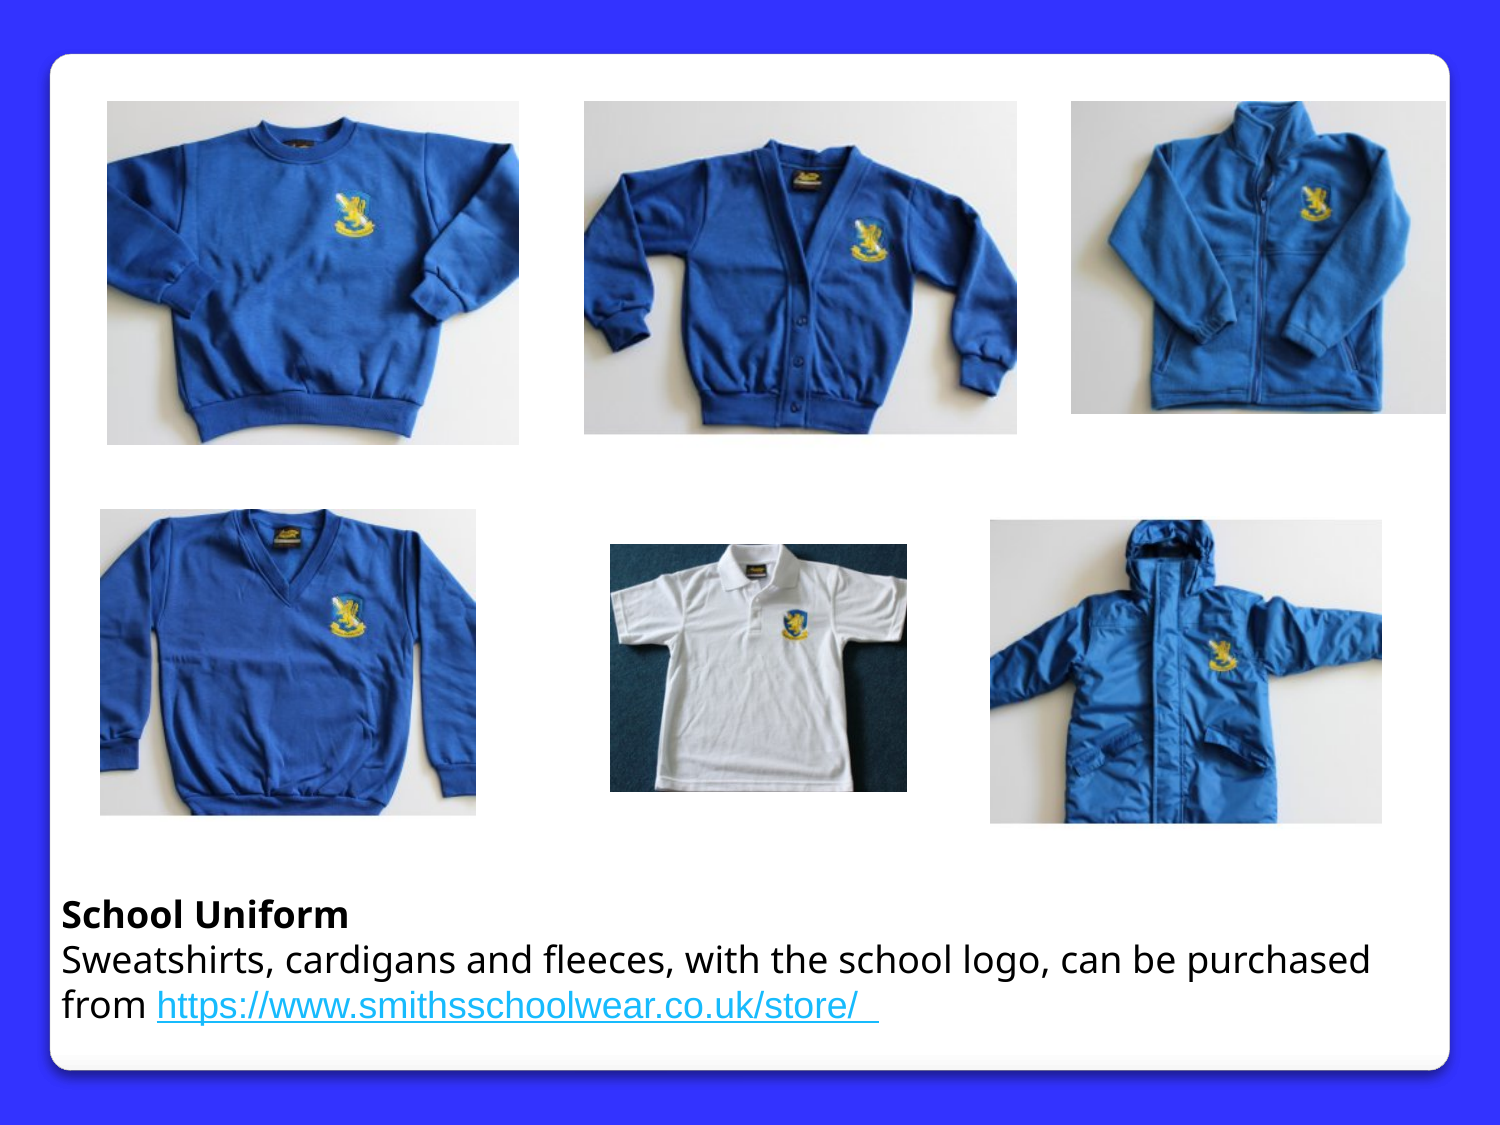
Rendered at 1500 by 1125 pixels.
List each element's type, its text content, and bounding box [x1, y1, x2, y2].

picture [100, 508, 476, 823]
picture [990, 516, 1382, 843]
picture [1071, 101, 1446, 414]
picture [584, 101, 1017, 462]
text_box School Uniform Sweatshirts, cardigans and fleeces, with the school logo, can be purchased from https://www.smithsschoolwear.co.uk/store/ [46, 883, 1398, 1034]
picture [609, 544, 907, 792]
picture [107, 101, 520, 445]
